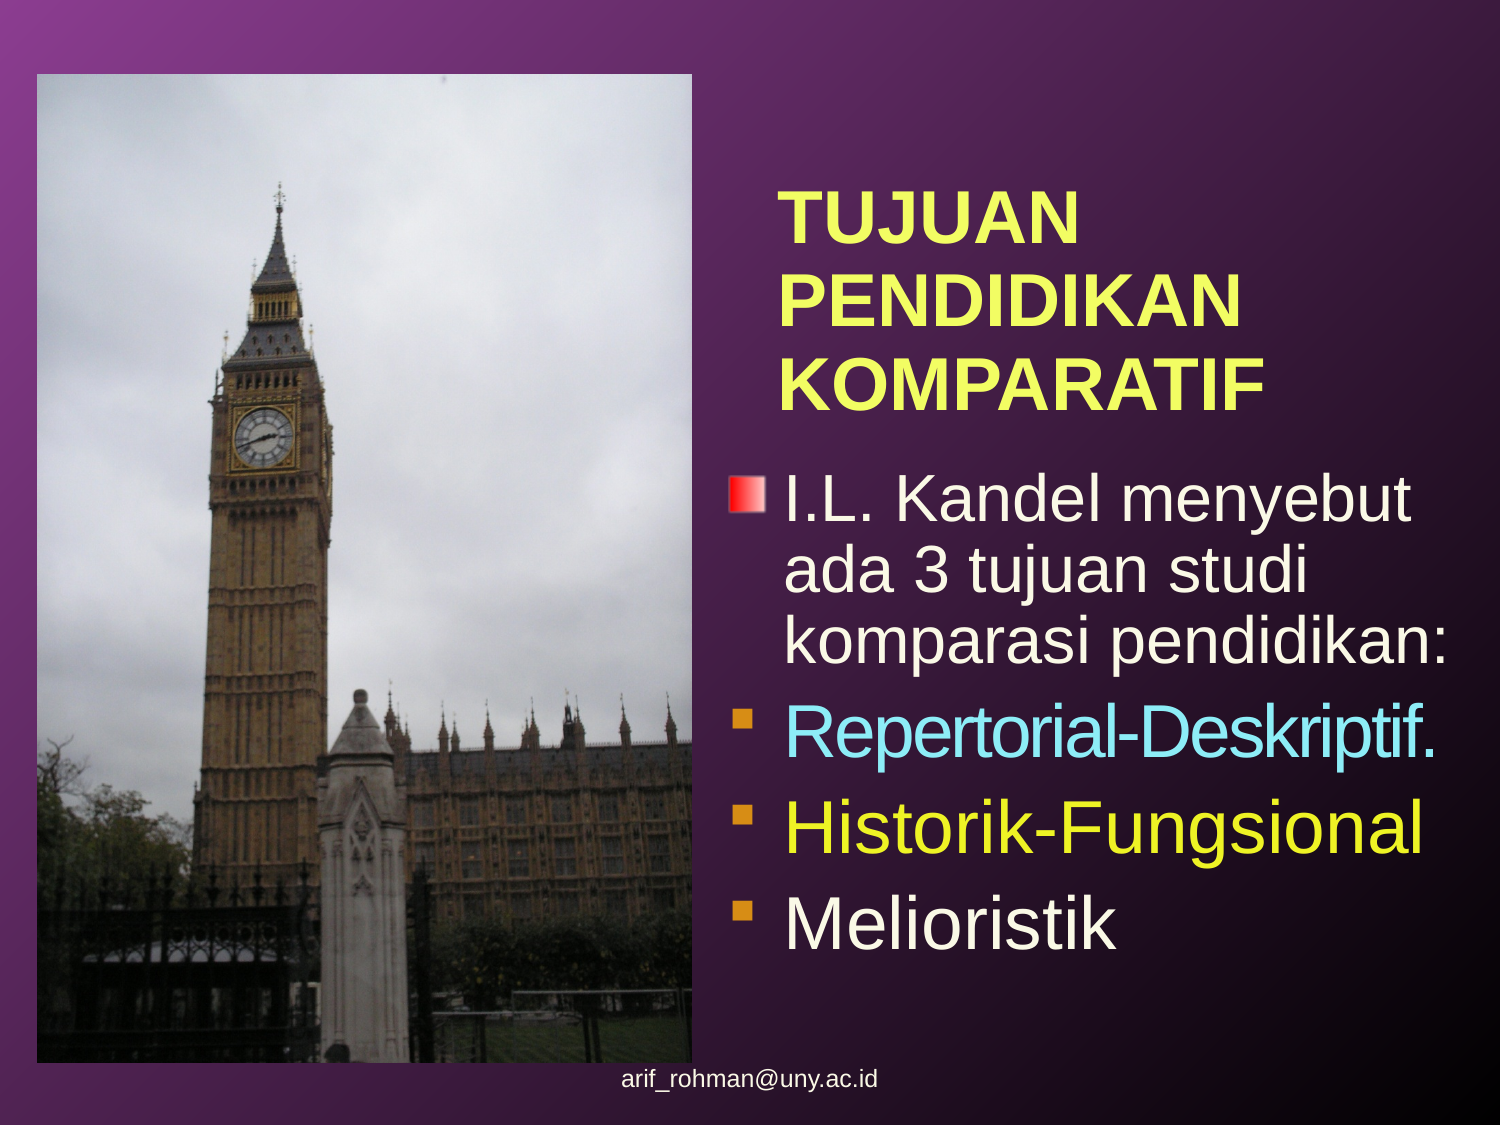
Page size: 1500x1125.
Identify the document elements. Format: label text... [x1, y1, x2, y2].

title TUJUAN PENDIDIKAN KOMPARATIF [762, 187, 1401, 413]
picture [37, 74, 692, 1063]
list I.L. Kandel menyebut ada 3 tujuan studi komparasi pendidikan: Repertorial-Deskriptif. Historik-Fungsional Melioristik [712, 456, 1500, 1001]
footer arif_rohman@uny.ac.id [512, 1024, 988, 1101]
picture [727, 474, 770, 517]
